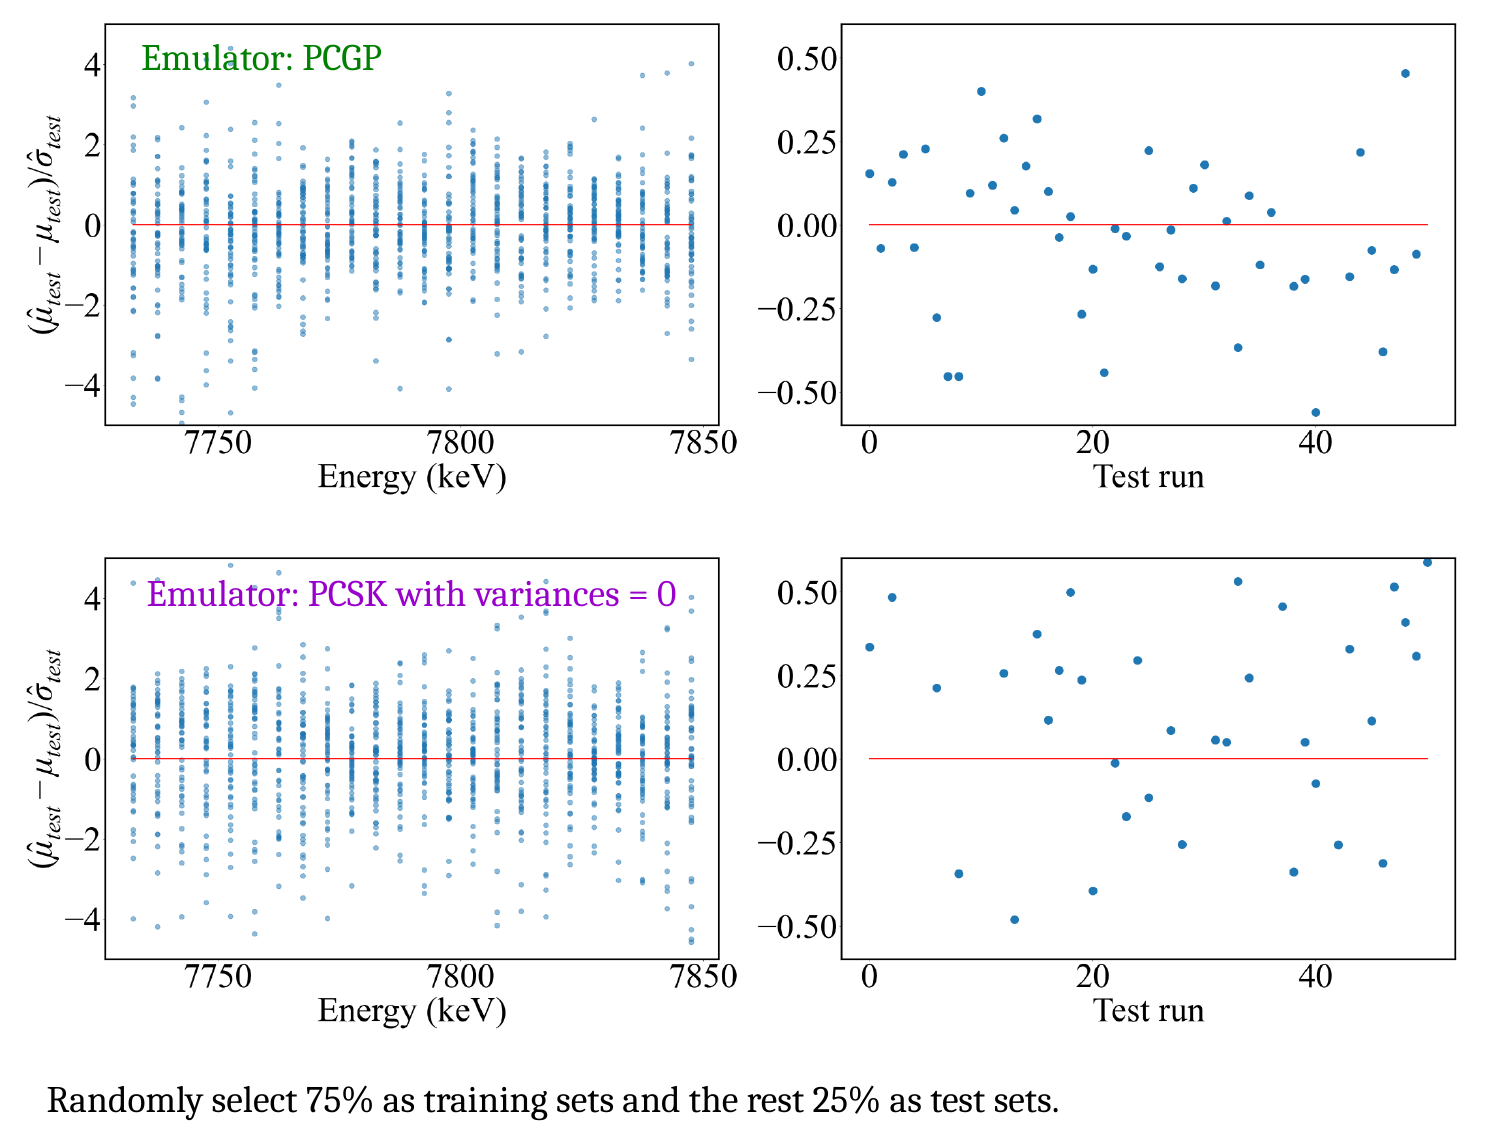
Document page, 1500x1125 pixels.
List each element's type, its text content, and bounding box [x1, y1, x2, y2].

text_box Randomly select 75% as training sets and the rest 25% as test sets. [31, 1067, 1077, 1125]
picture [0, 0, 1500, 500]
picture [0, 533, 1500, 1034]
